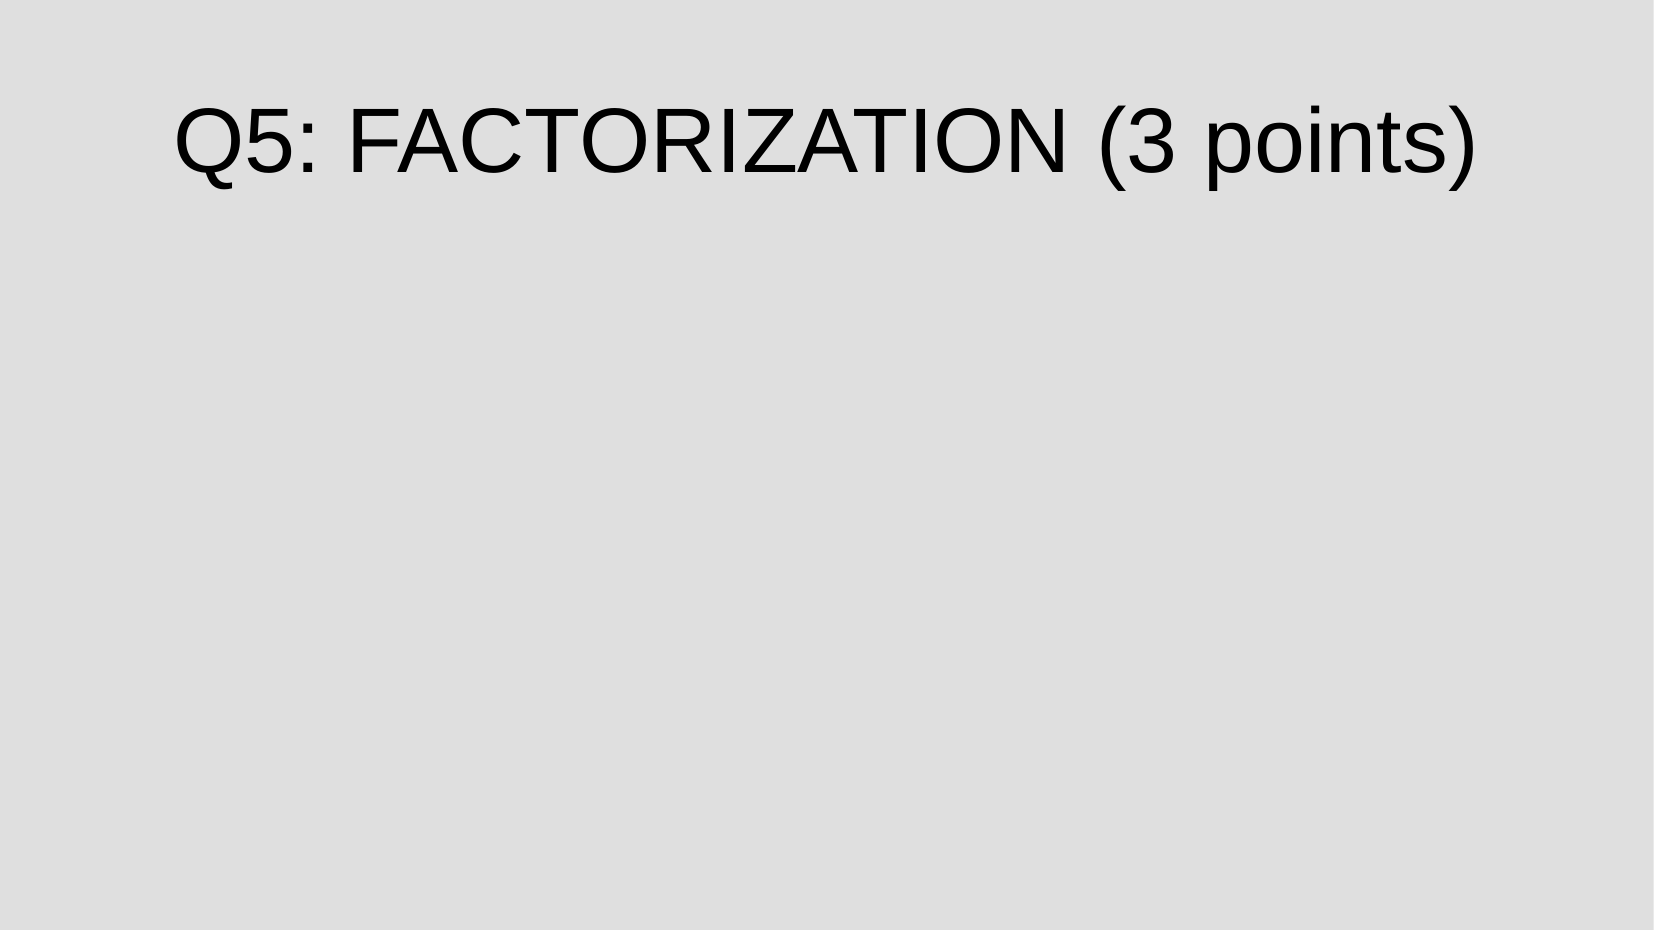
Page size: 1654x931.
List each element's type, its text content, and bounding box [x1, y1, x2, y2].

text_box Q5: FACTORIZATION (3 points) [0, 47, 1654, 225]
